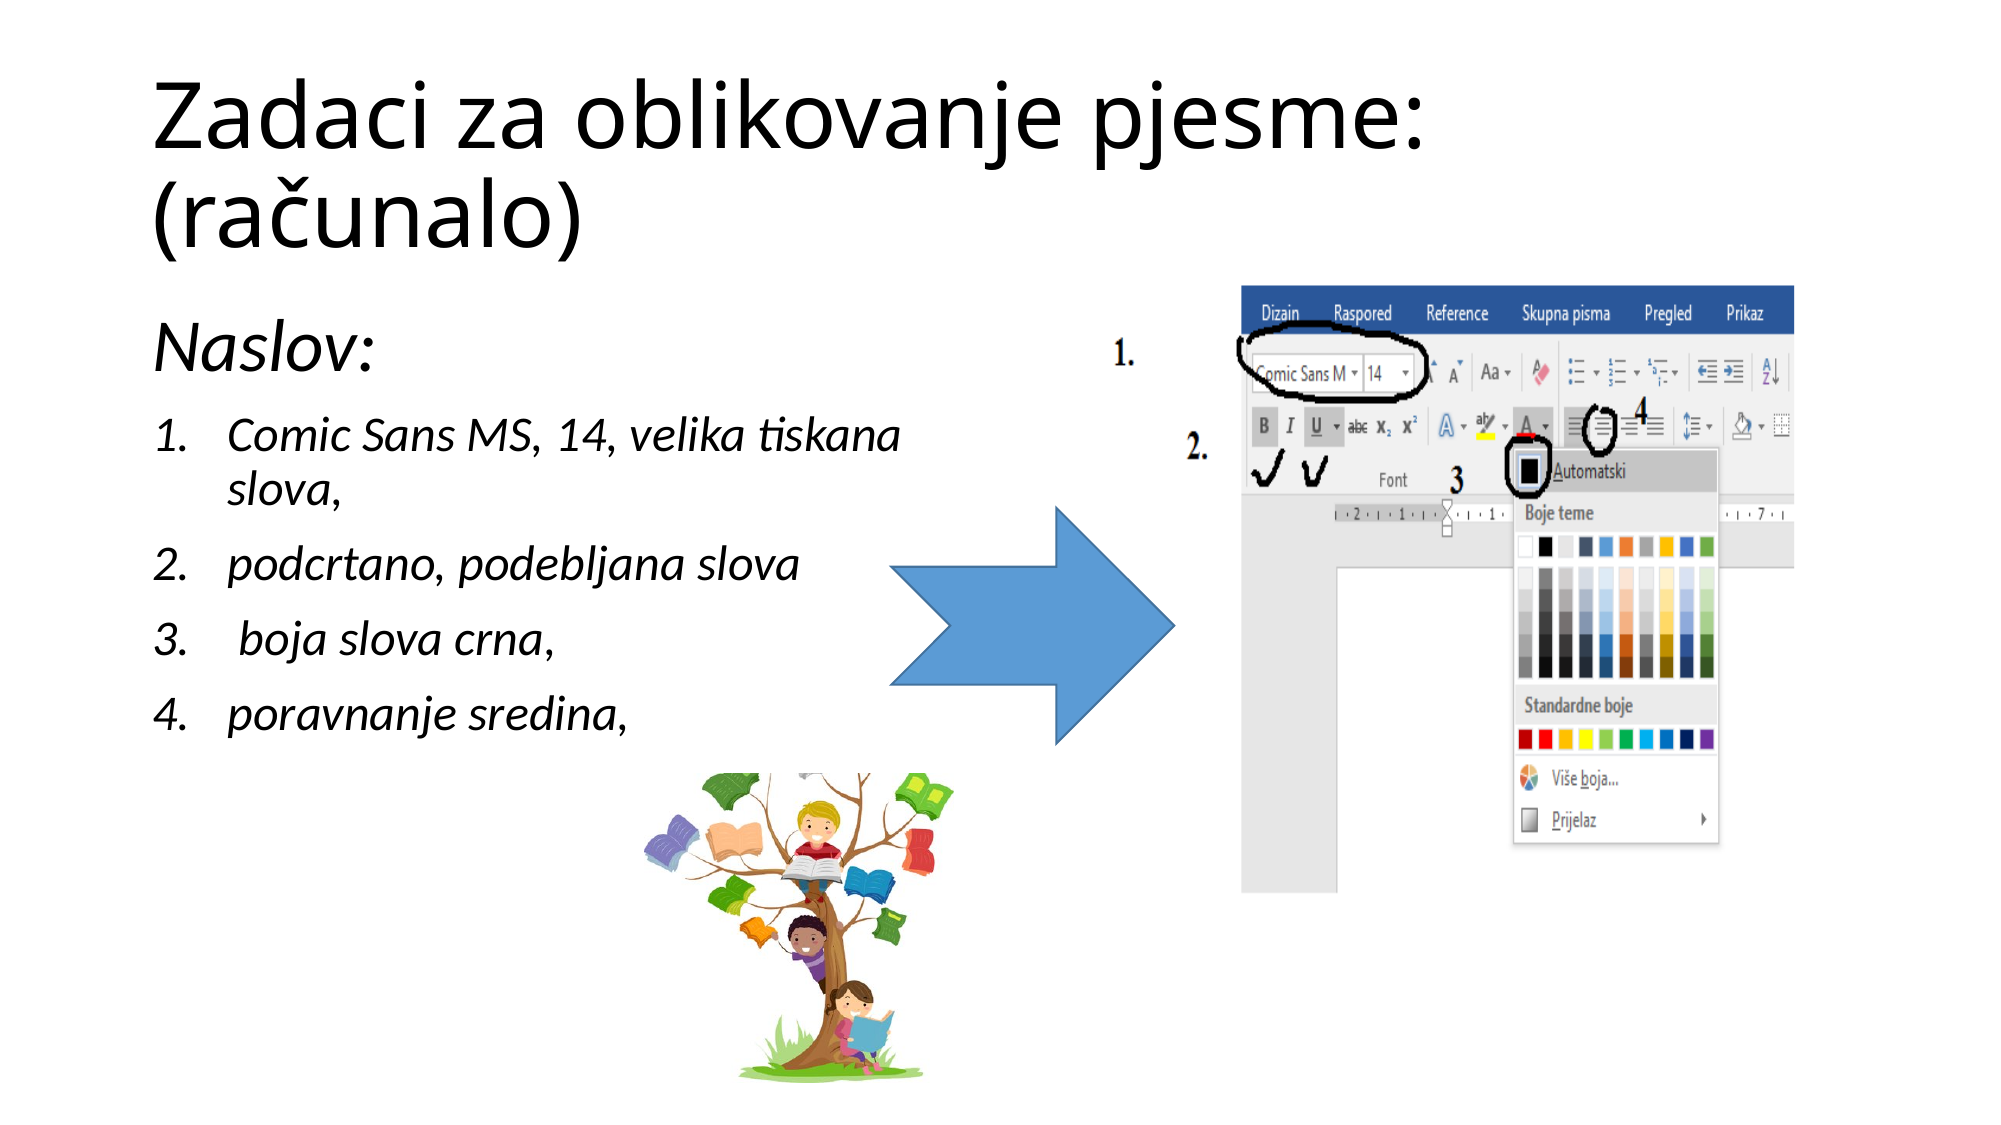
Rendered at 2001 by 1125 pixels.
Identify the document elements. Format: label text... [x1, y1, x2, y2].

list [1092, 239, 1863, 928]
list Naslov: Comic Sans MS, 14, velika tiskana slova, podcrtano, podebljana slova boja slova crna, poravnanje sredina, [137, 299, 988, 1014]
picture [644, 773, 954, 1083]
title Zadaci za oblikovanje pjesme: (računalo) [137, 59, 1863, 278]
text_box [888, 505, 1092, 747]
